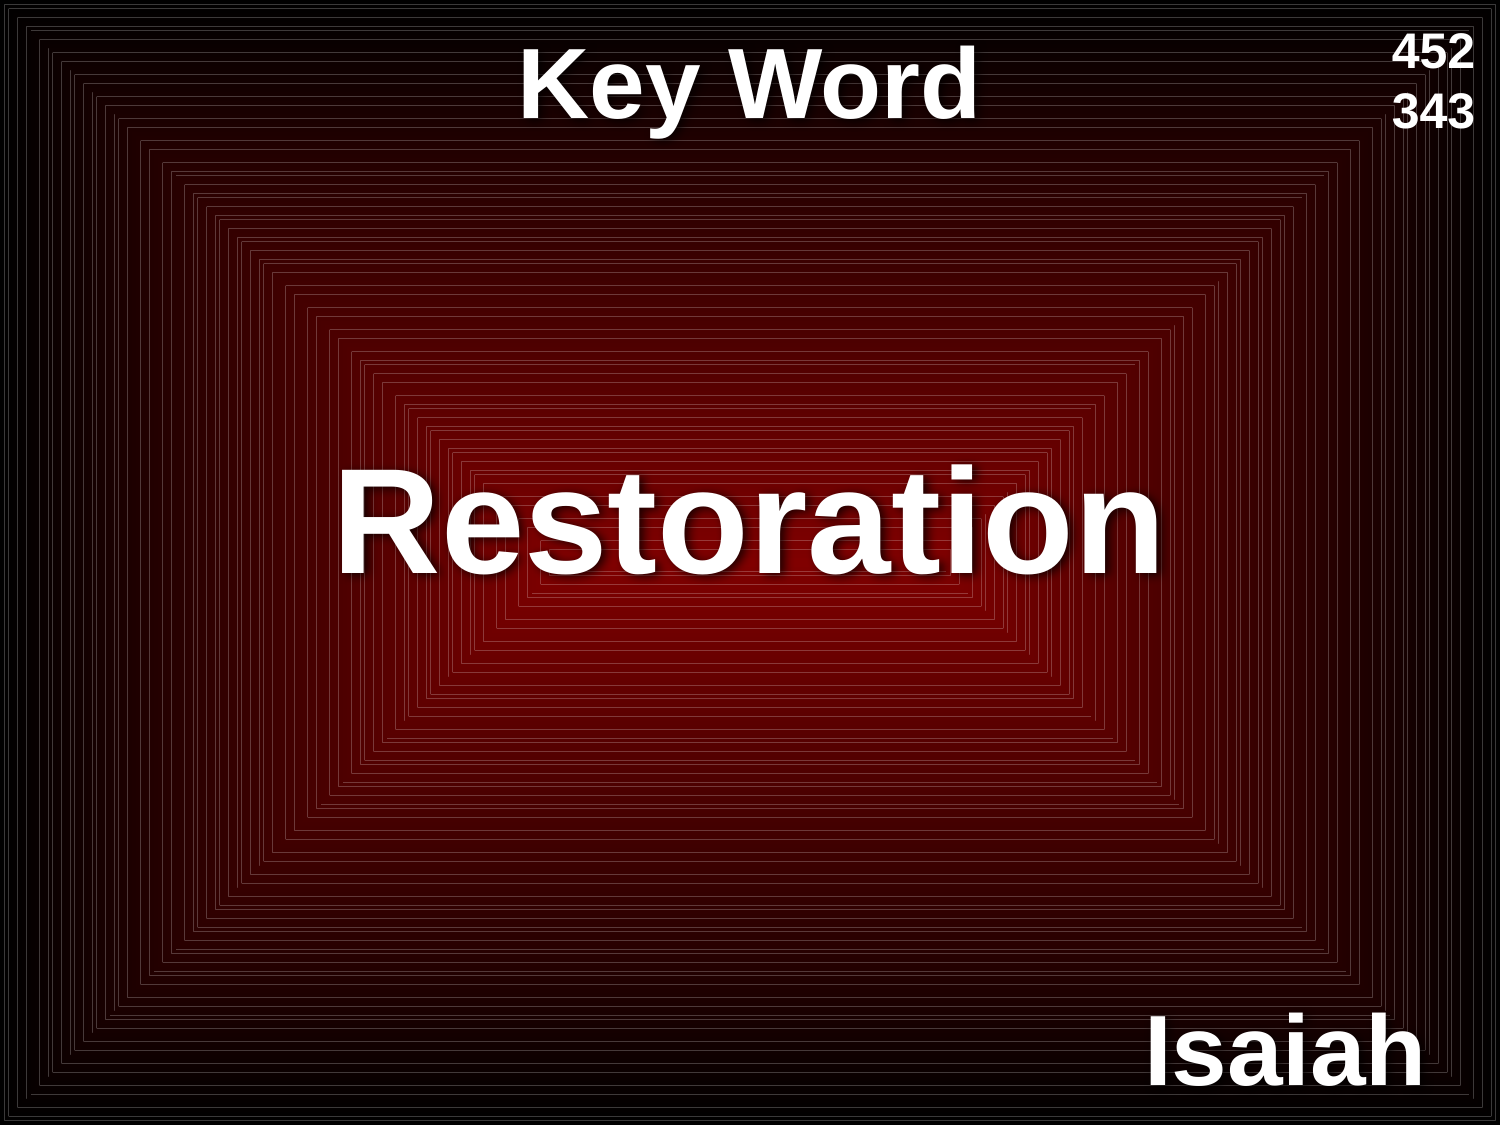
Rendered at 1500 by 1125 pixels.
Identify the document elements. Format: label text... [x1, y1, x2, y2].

text_box [0, 687, 1500, 1061]
text_box [0, 162, 1500, 347]
text_box Restoration [0, 350, 1500, 677]
title Key Word [0, 3, 1500, 153]
text_box 452 343 [1377, 10, 1491, 146]
text_box Isaiah [0, 971, 1443, 1121]
